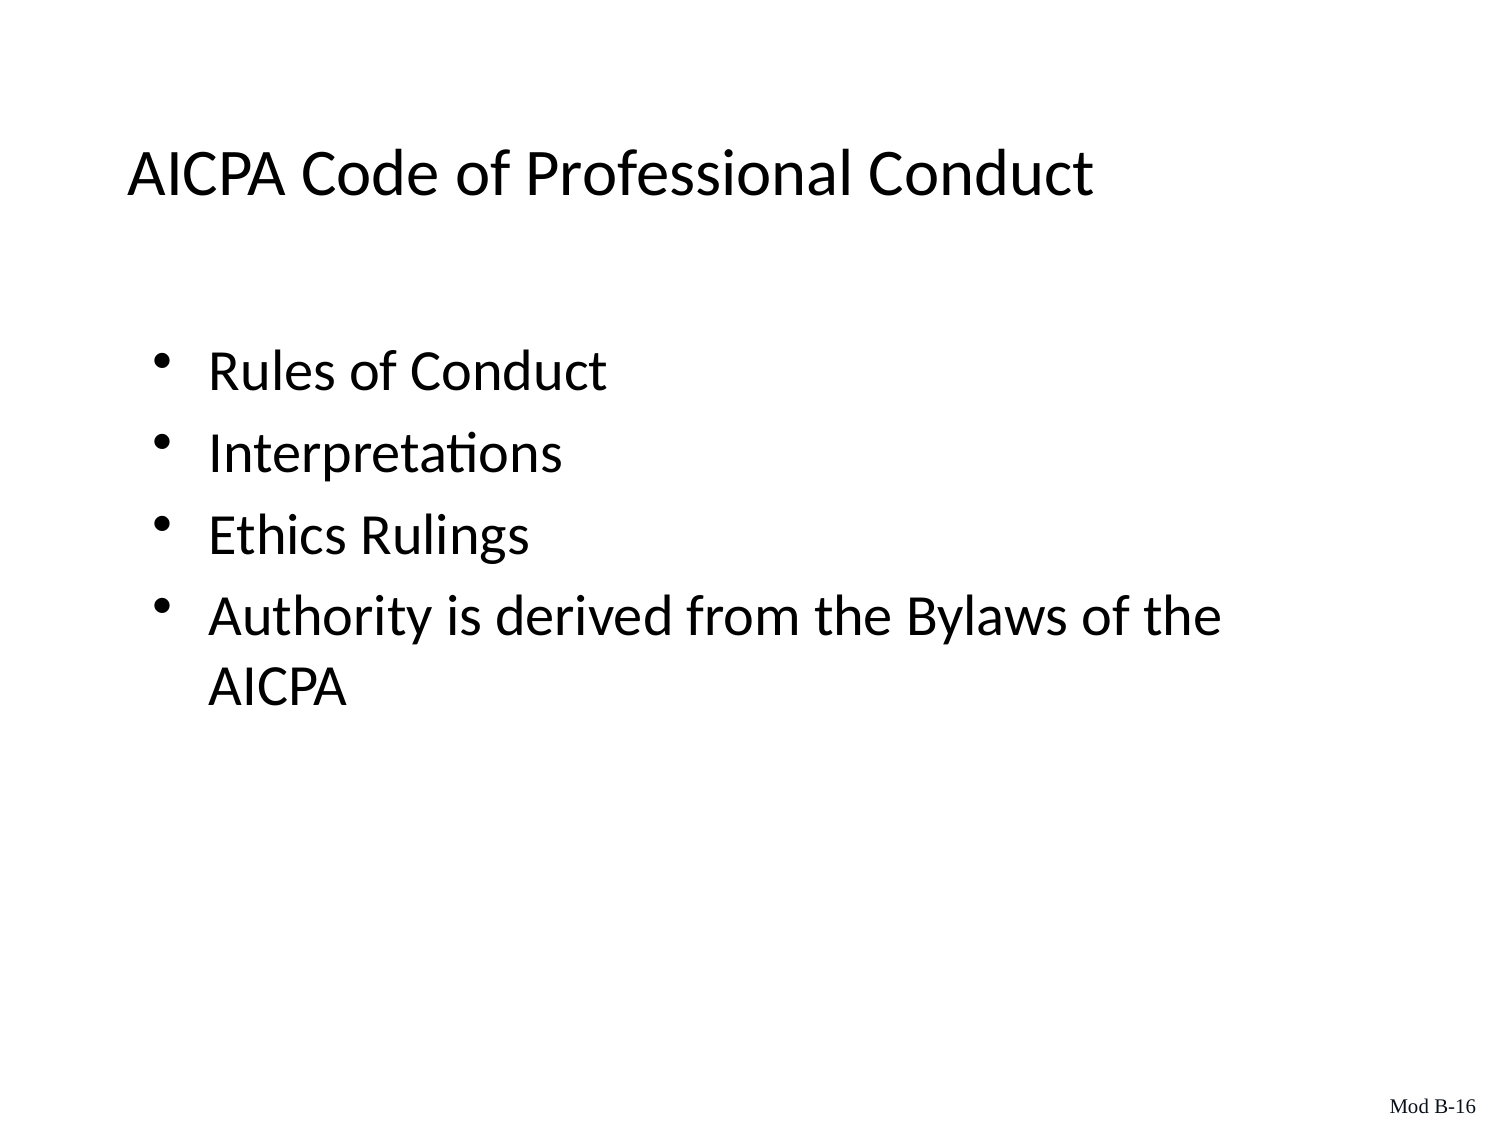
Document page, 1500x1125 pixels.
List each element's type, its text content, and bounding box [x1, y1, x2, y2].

list Rules of Conduct Interpretations Ethics Rulings Authority is derived from the Bylaws of the AICPA [137, 324, 1388, 1000]
title AICPA Code of Professional Conduct [112, 75, 1263, 263]
text_box Mod B-16 [1374, 1084, 1500, 1125]
